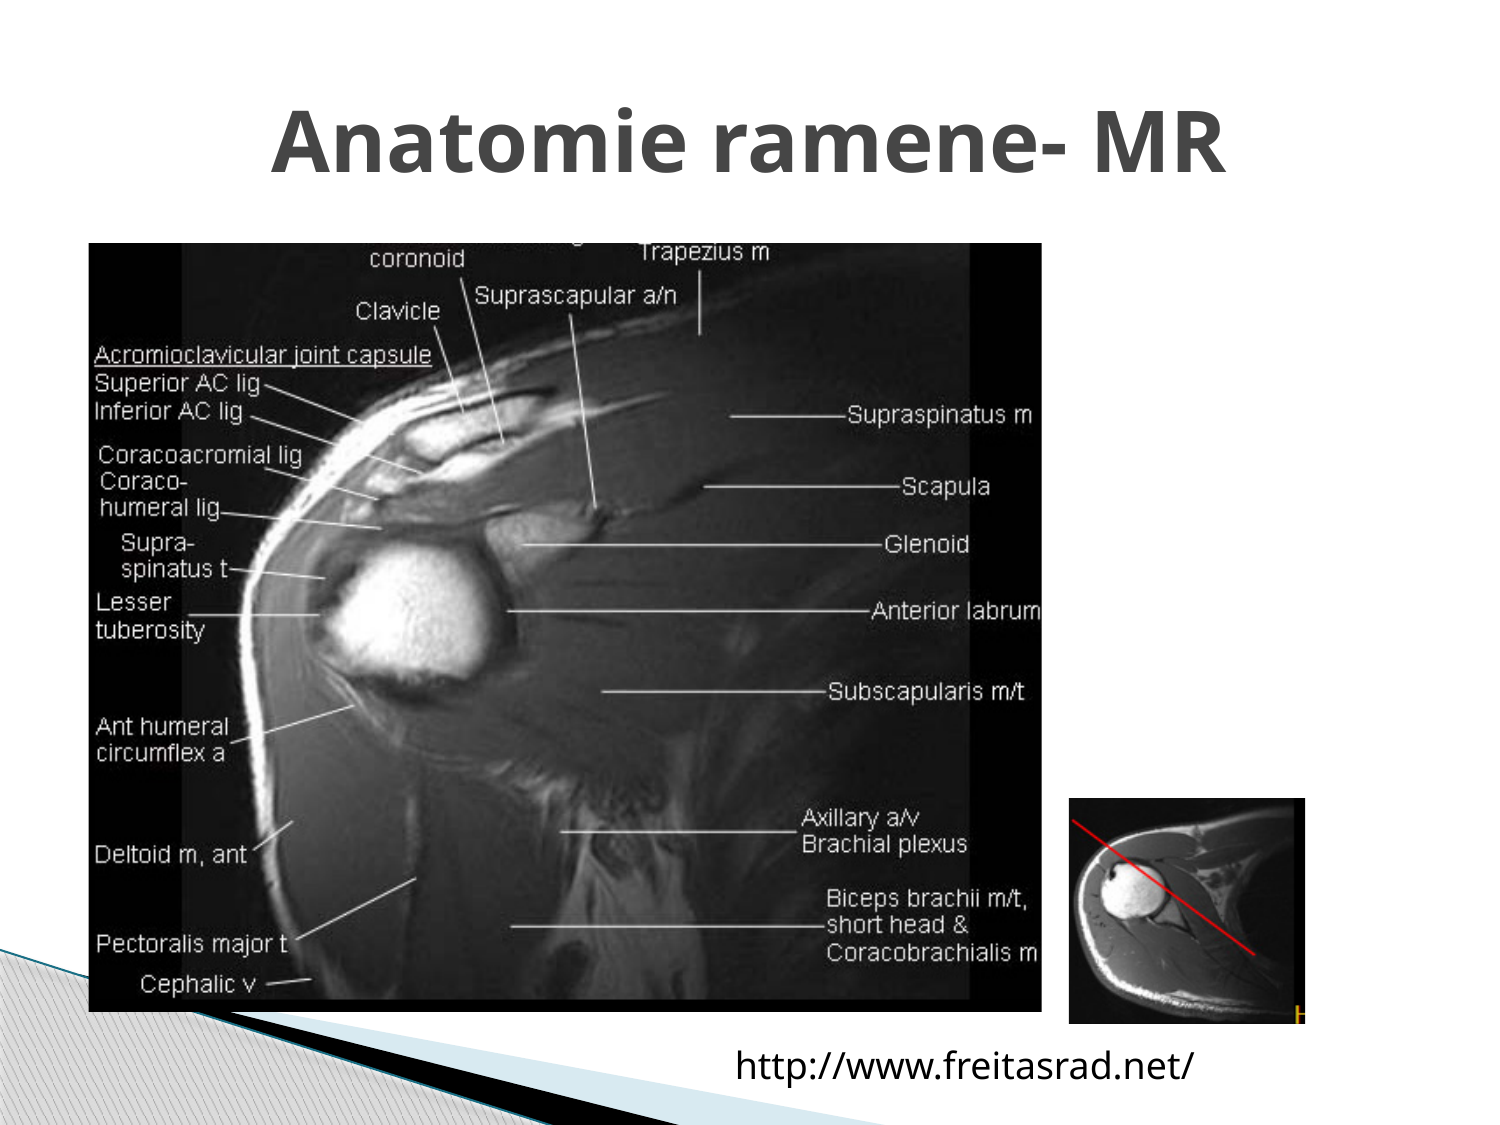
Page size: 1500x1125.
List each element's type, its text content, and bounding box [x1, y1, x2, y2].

picture [88, 243, 1042, 1012]
title Anatomie ramene- MR [75, 45, 1425, 233]
text_box http://www.freitasrad.net/ [720, 1034, 1211, 1095]
picture [1068, 798, 1306, 1024]
